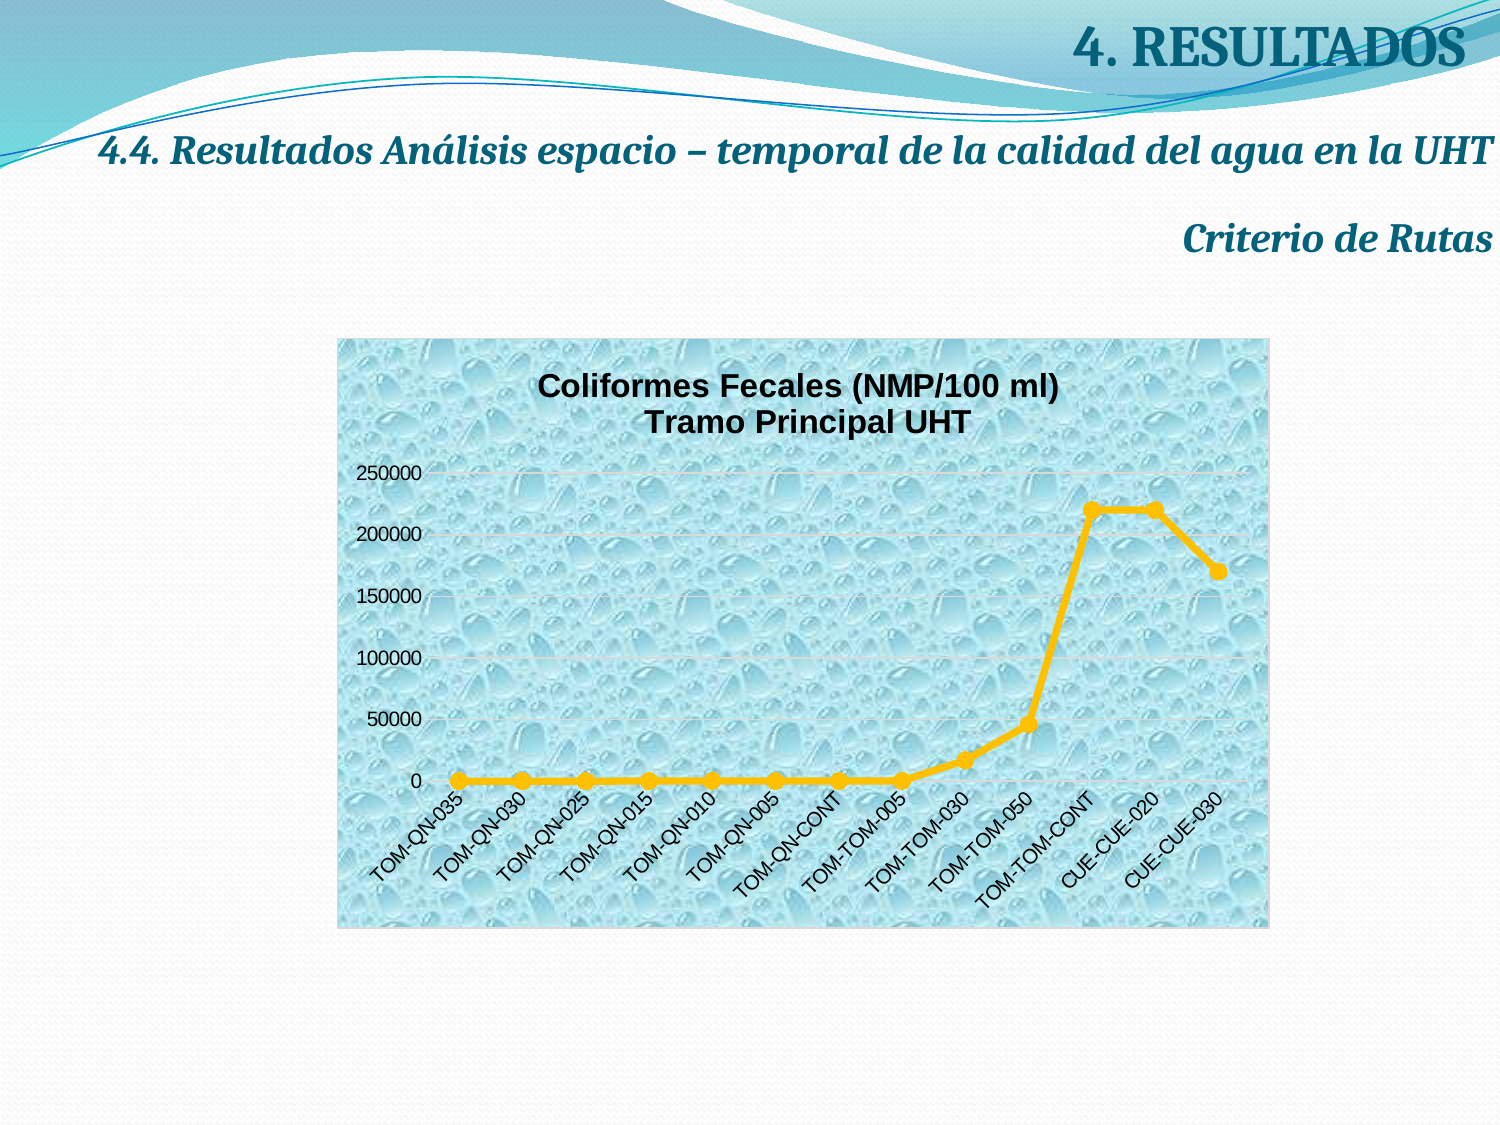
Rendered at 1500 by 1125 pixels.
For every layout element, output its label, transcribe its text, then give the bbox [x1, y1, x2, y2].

chart [336, 337, 1270, 929]
title 4. RESULTADOS [116, 19, 1467, 79]
text_box 4.4. Resultados Análisis espacio – temporal de la calidad del agua en la UHT [29, 119, 1494, 173]
text_box Criterio de Rutas [29, 209, 1494, 261]
